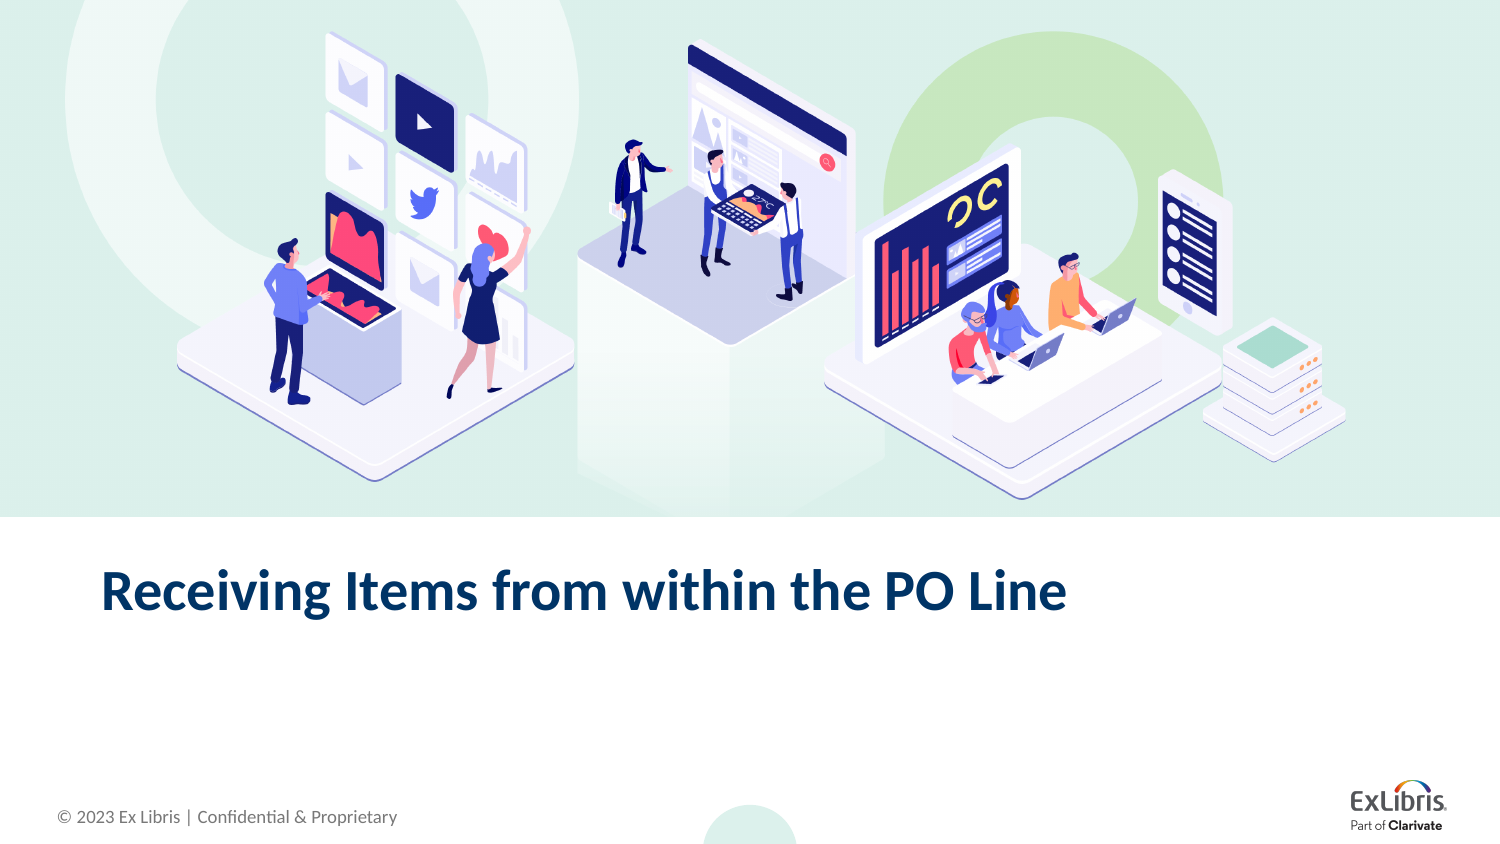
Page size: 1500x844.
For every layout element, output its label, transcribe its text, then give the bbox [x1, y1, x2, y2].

title Receiving Items from within the PO Line [86, 544, 1152, 749]
picture [0, 0, 1500, 517]
picture [1351, 780, 1447, 830]
